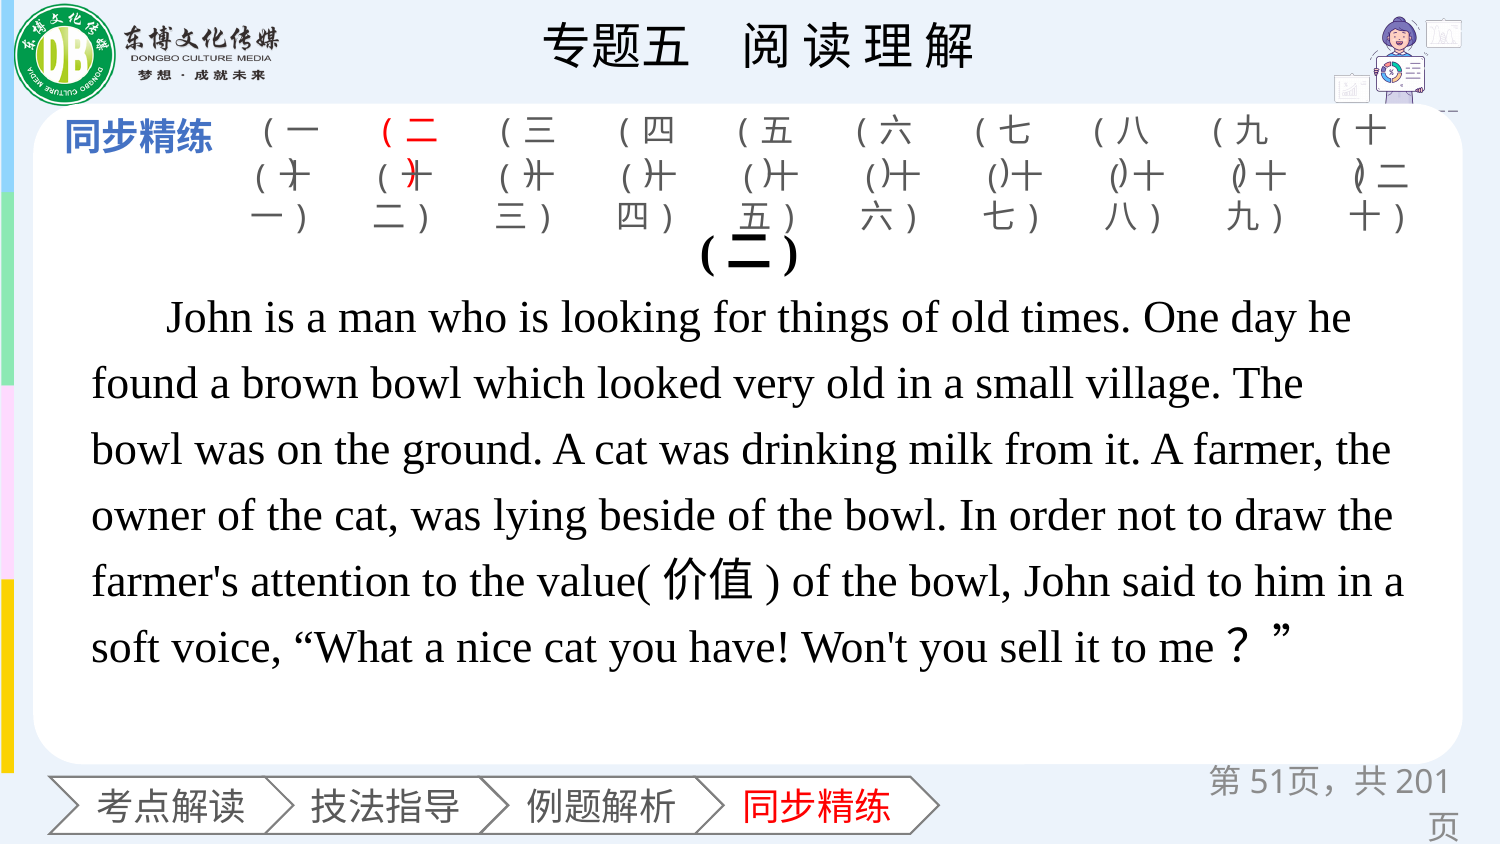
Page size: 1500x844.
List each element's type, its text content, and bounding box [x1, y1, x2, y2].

text_box (十二) [343, 147, 463, 243]
text_box (十) [1305, 101, 1417, 197]
text_box (一) [237, 101, 349, 197]
slide_number 第页，共201页 [1171, 780, 1476, 826]
text_box (十七) [953, 147, 1073, 243]
picture [14, 3, 280, 106]
text_box (八) [1067, 101, 1179, 197]
text_box (十八) [1075, 147, 1195, 243]
text_box (二) John is a man who is looking for things of old times. One day he found a brown bowl which looked very old in a small village. The bowl was on the ground. A cat was drinking milk from it. A farmer, the owner of the cat, was lying beside of the bowl. In order not to draw the farmer's attention to the value(价值) of the bowl, John said to him in a soft voice, “What a nice cat you have! Won't you sell it to me？” [76, 202, 1422, 680]
text_box (十四) [587, 147, 707, 243]
text_box (十九) [1197, 147, 1317, 243]
text_box (四) [593, 101, 705, 147]
text_box (五) [711, 101, 823, 147]
text_box (三) [474, 101, 586, 197]
text_box (六) [830, 101, 942, 197]
text_box (七) [949, 101, 1061, 197]
text_box (十一) [221, 147, 341, 243]
text_box (十五) [709, 147, 829, 243]
text_box (十六) [831, 147, 951, 243]
text_box (九) [1186, 101, 1298, 197]
text_box (二十) [1319, 147, 1439, 243]
picture [1312, 0, 1487, 131]
text_box (二) [356, 101, 467, 197]
text_box (十三) [465, 147, 585, 243]
